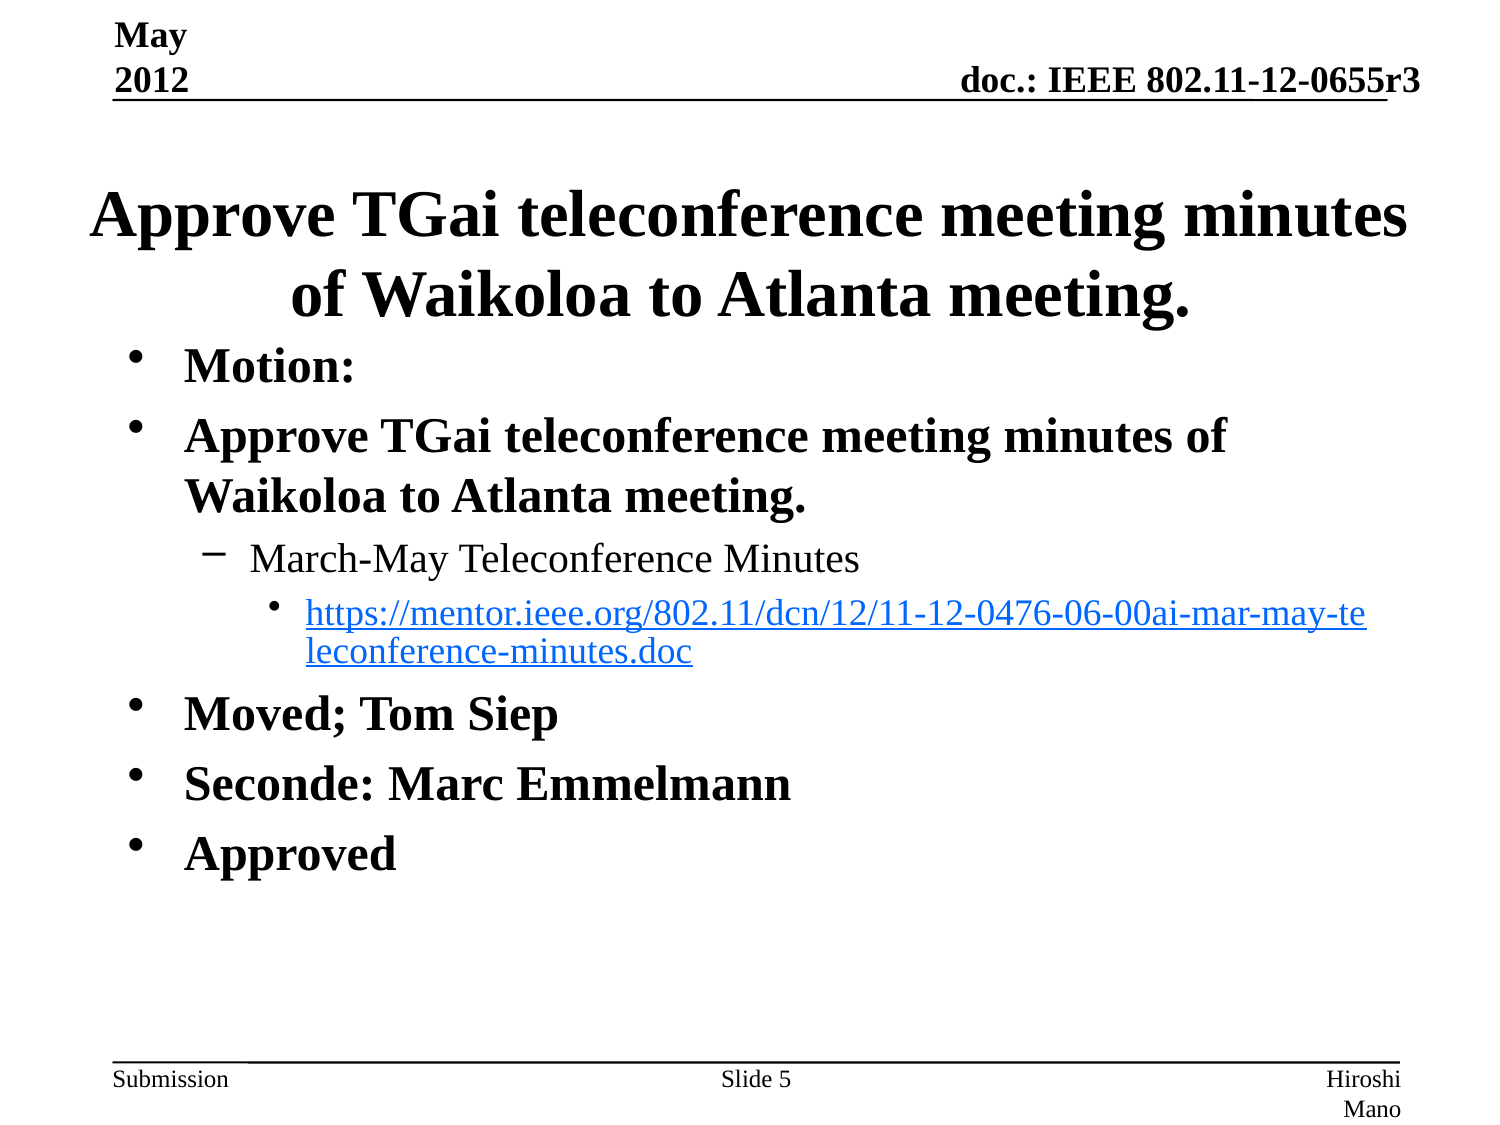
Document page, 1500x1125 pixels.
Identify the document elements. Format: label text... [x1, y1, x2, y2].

list Motion: Approve TGai teleconference meeting minutes of Waikoloa to Atlanta meeting. March-May Teleconference Minutes https://mentor.ieee.org/802.11/dcn/12/11-12-0476-06-00ai-mar-may-teleconference-minutes.doc Moved; Tom Siep Seconde: Marc Emmelmann Approved [112, 324, 1388, 1001]
footer Hiroshi Mano (ATRD, Root, Lab) [1324, 1061, 1402, 1093]
slide_number Slide 5 [712, 1061, 800, 1093]
title Approve TGai teleconference meeting minutes of Waikoloa to Atlanta meeting. [56, 162, 1444, 338]
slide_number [114, 54, 259, 101]
